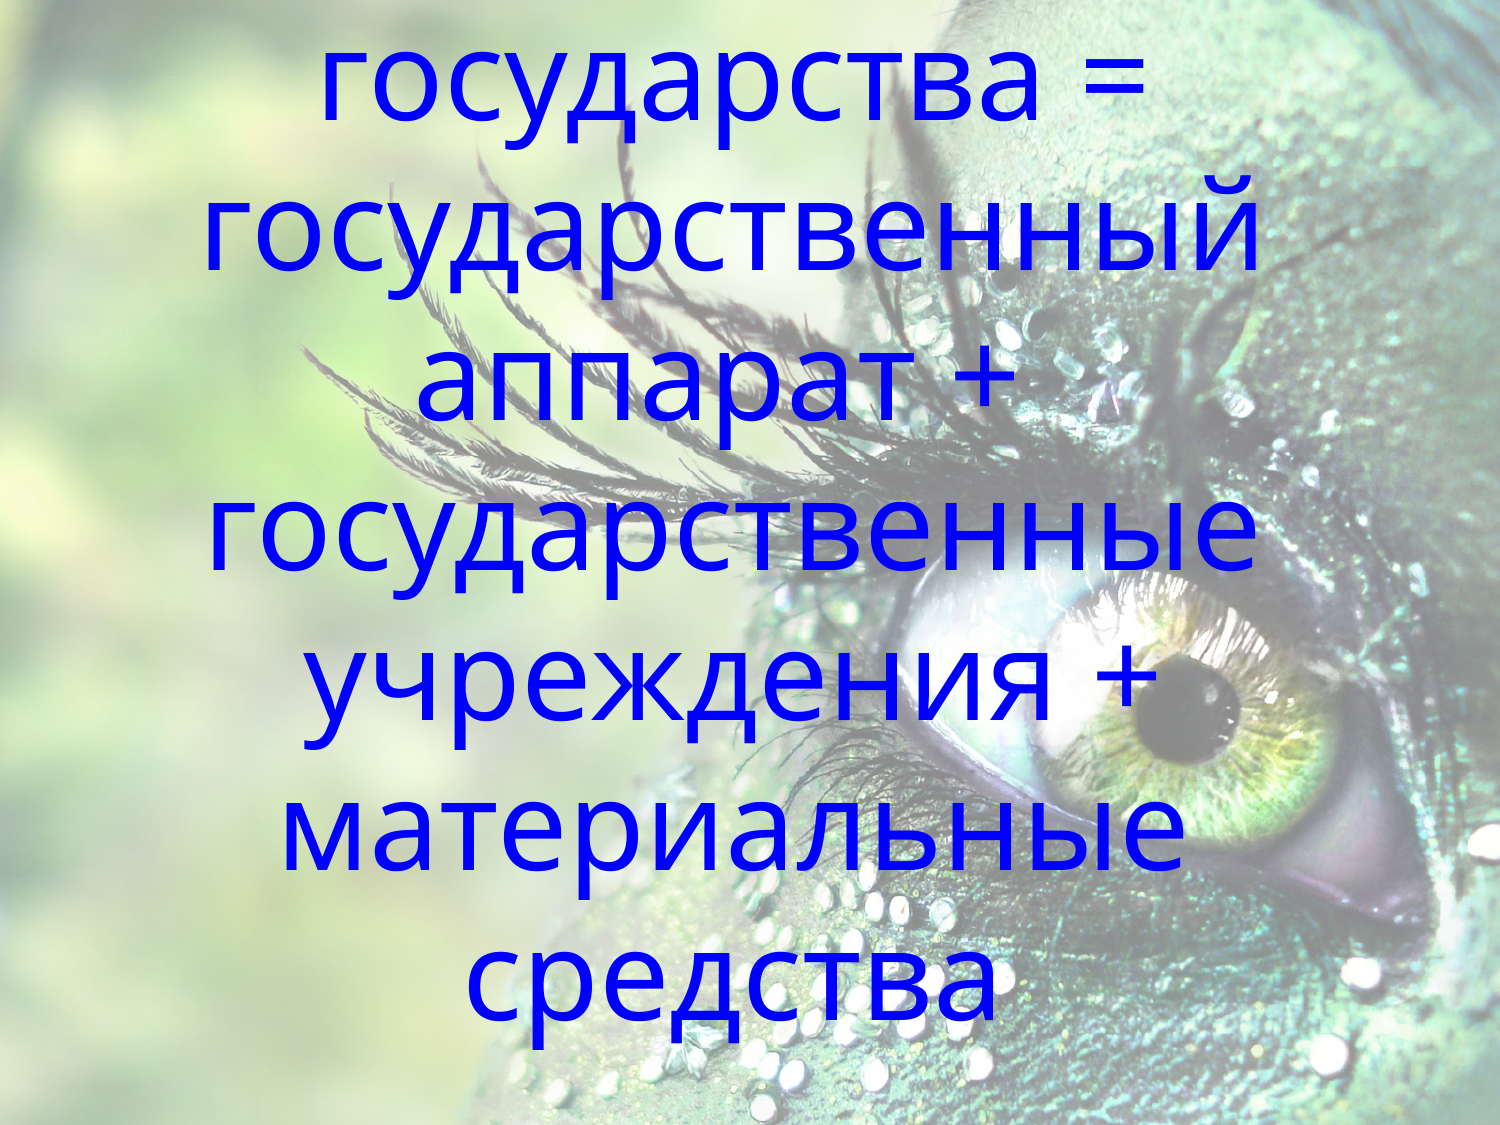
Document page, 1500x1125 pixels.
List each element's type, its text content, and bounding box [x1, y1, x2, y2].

title Механизм государства = государственный аппарат + государственные учреждения + материальные средства [58, 351, 1409, 539]
